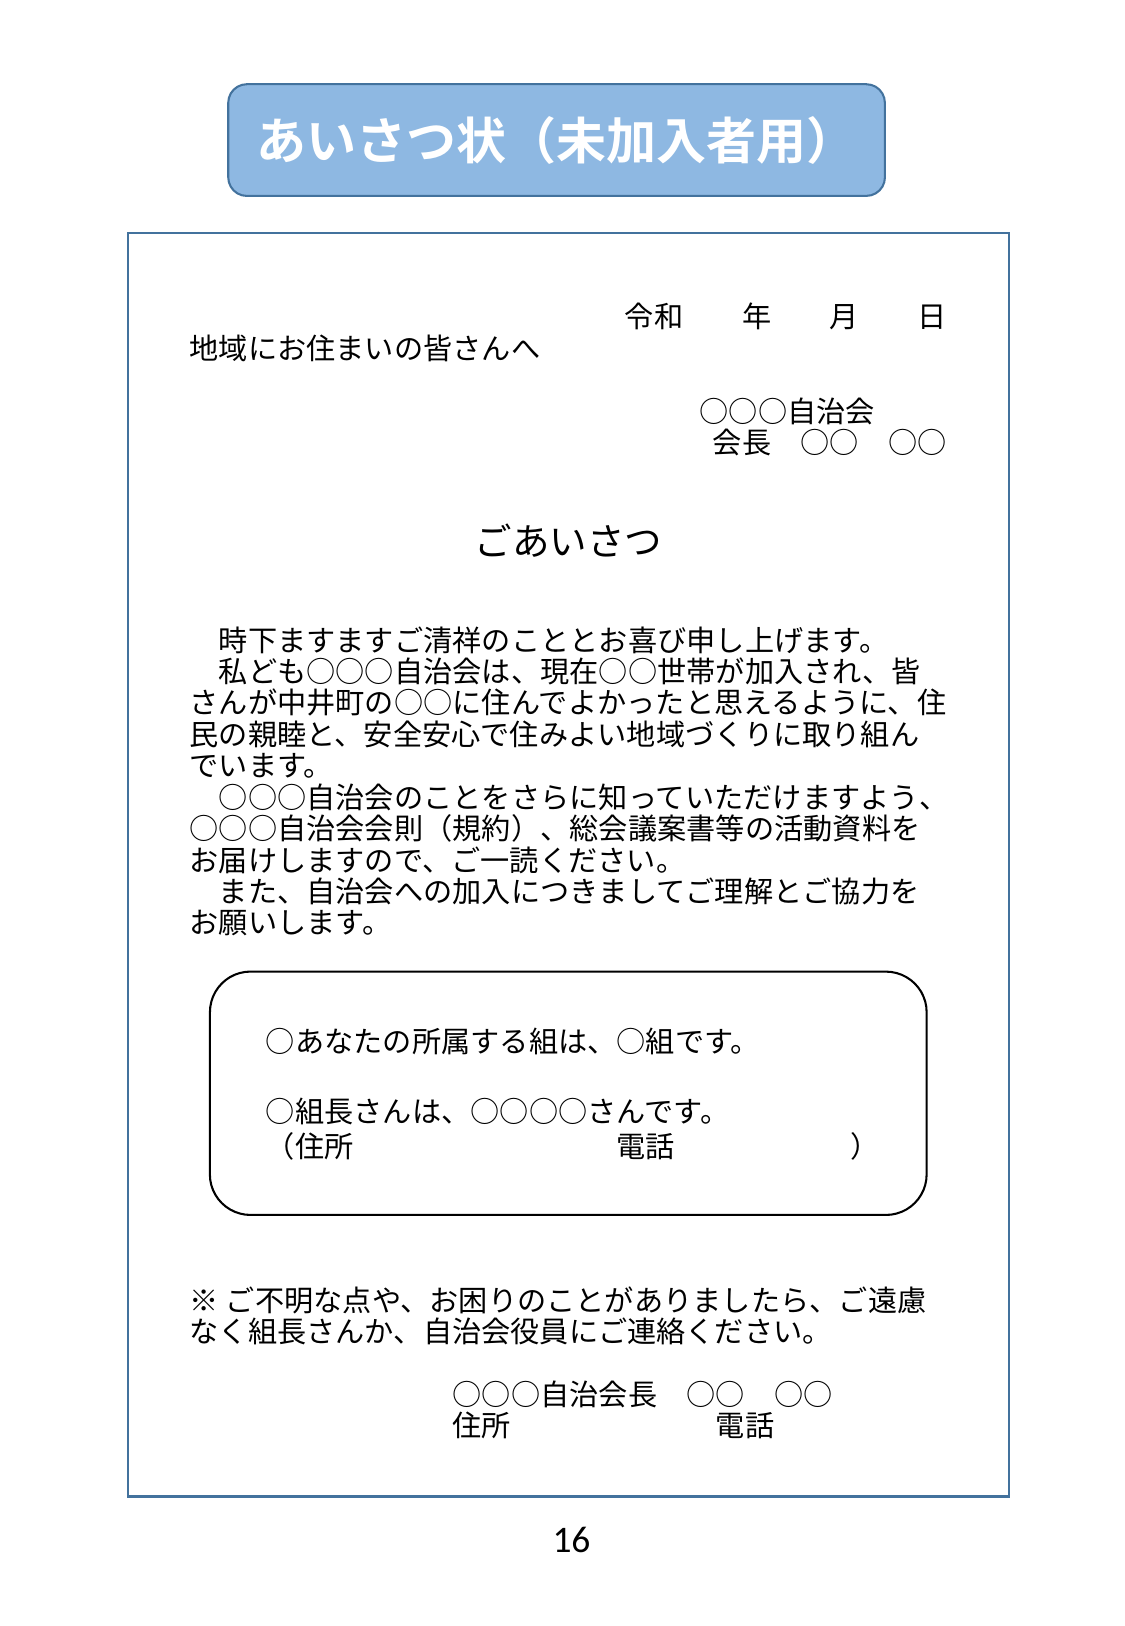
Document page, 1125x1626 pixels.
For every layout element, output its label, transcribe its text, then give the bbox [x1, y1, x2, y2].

text_box あいさつ状（未加入者用） [227, 83, 886, 197]
text_box [127, 232, 1010, 1498]
text_box ○あなたの所属する組は、○組です。 ○組長さんは、○○○○さんです。 （住所 電話 ） [208, 970, 928, 1216]
text_box 令和 年 月 日 地域にお住まいの皆さんへ ○○○自治会 会長 ○○ ○○ ごあいさつ 時下ますますご清祥のこととお喜び申し上げます。 私ども○○○自治会は、現在○○世帯が加入され、皆さんが中井町の○○に住んでよかったと思えるように、住民の親睦と、安全安心で住みよい地域づくりに取り組んでいます。 ○○○自治会のことをさらに知っていただけますよう、○○○自治会会則（規約）、総会議案書等の活動資料をお届けしますので、ご一読ください。 また、自治会への加入につきましてご理解とご協力をお願いします。 ※ご不明な点や、お困りのことがありましたら、ご遠慮なく組長さんか、自治会役員にご連絡ください。 ○○○自治会長 ○○ ○○ 住所 電話 [174, 330, 962, 1482]
text_box 16 [514, 1507, 629, 1567]
